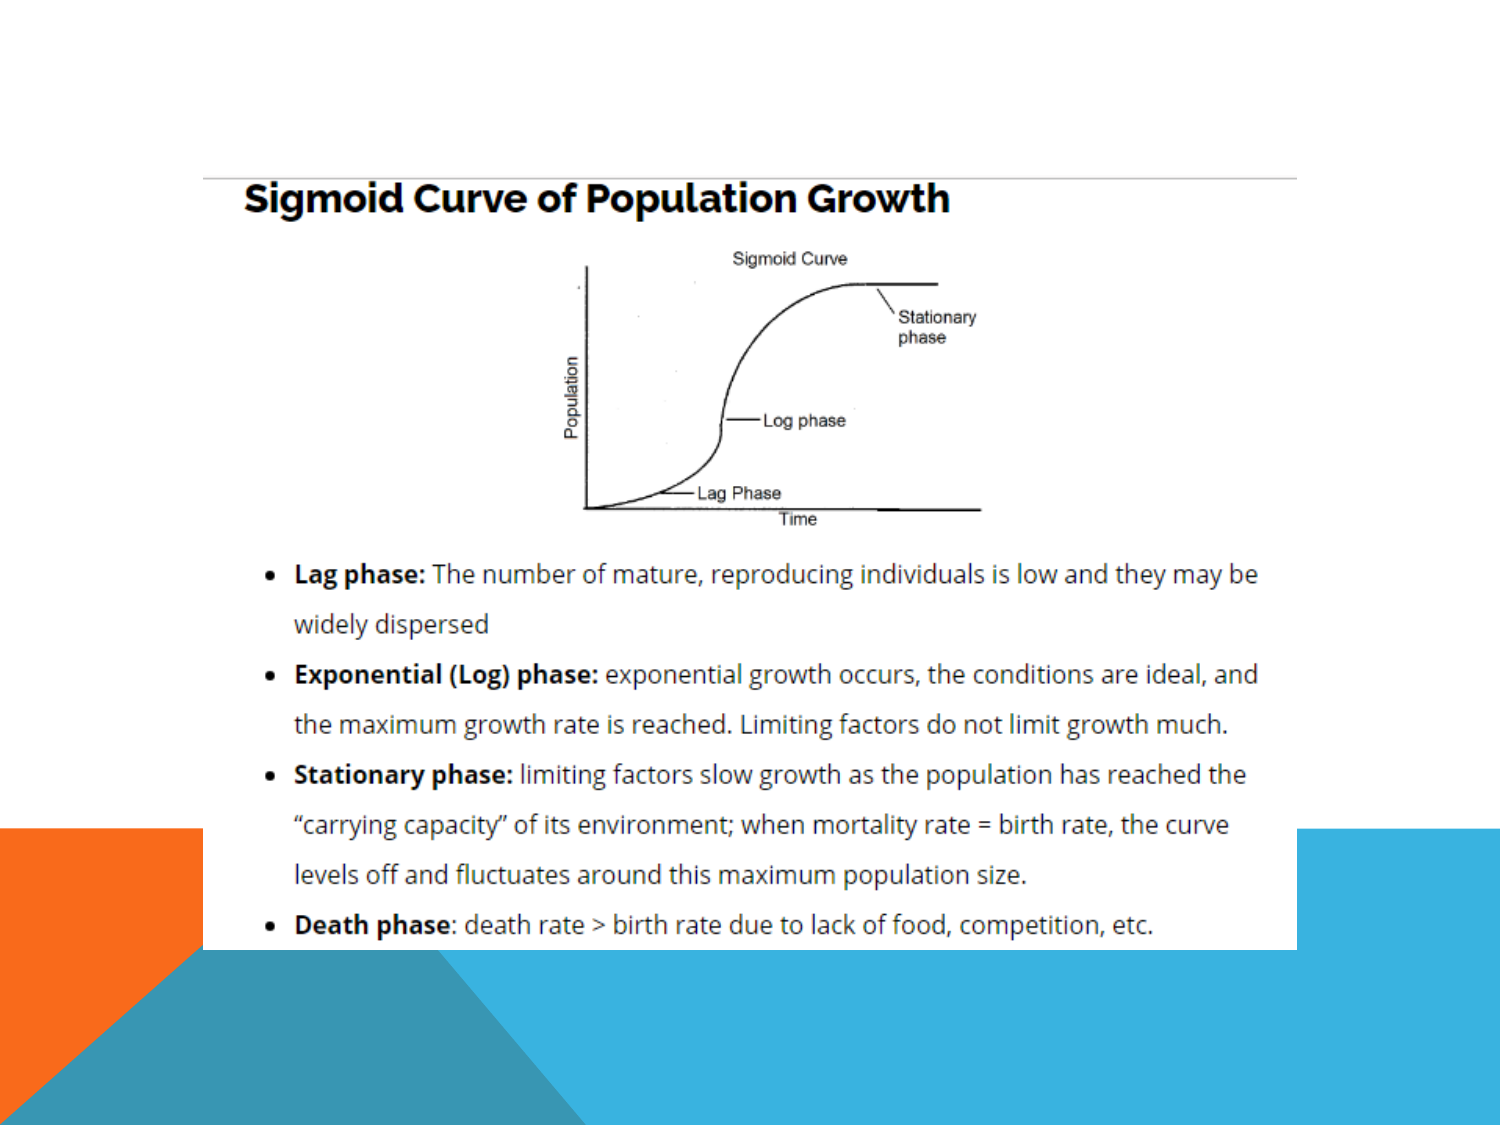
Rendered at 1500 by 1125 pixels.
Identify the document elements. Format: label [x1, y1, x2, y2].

picture [203, 175, 1297, 950]
